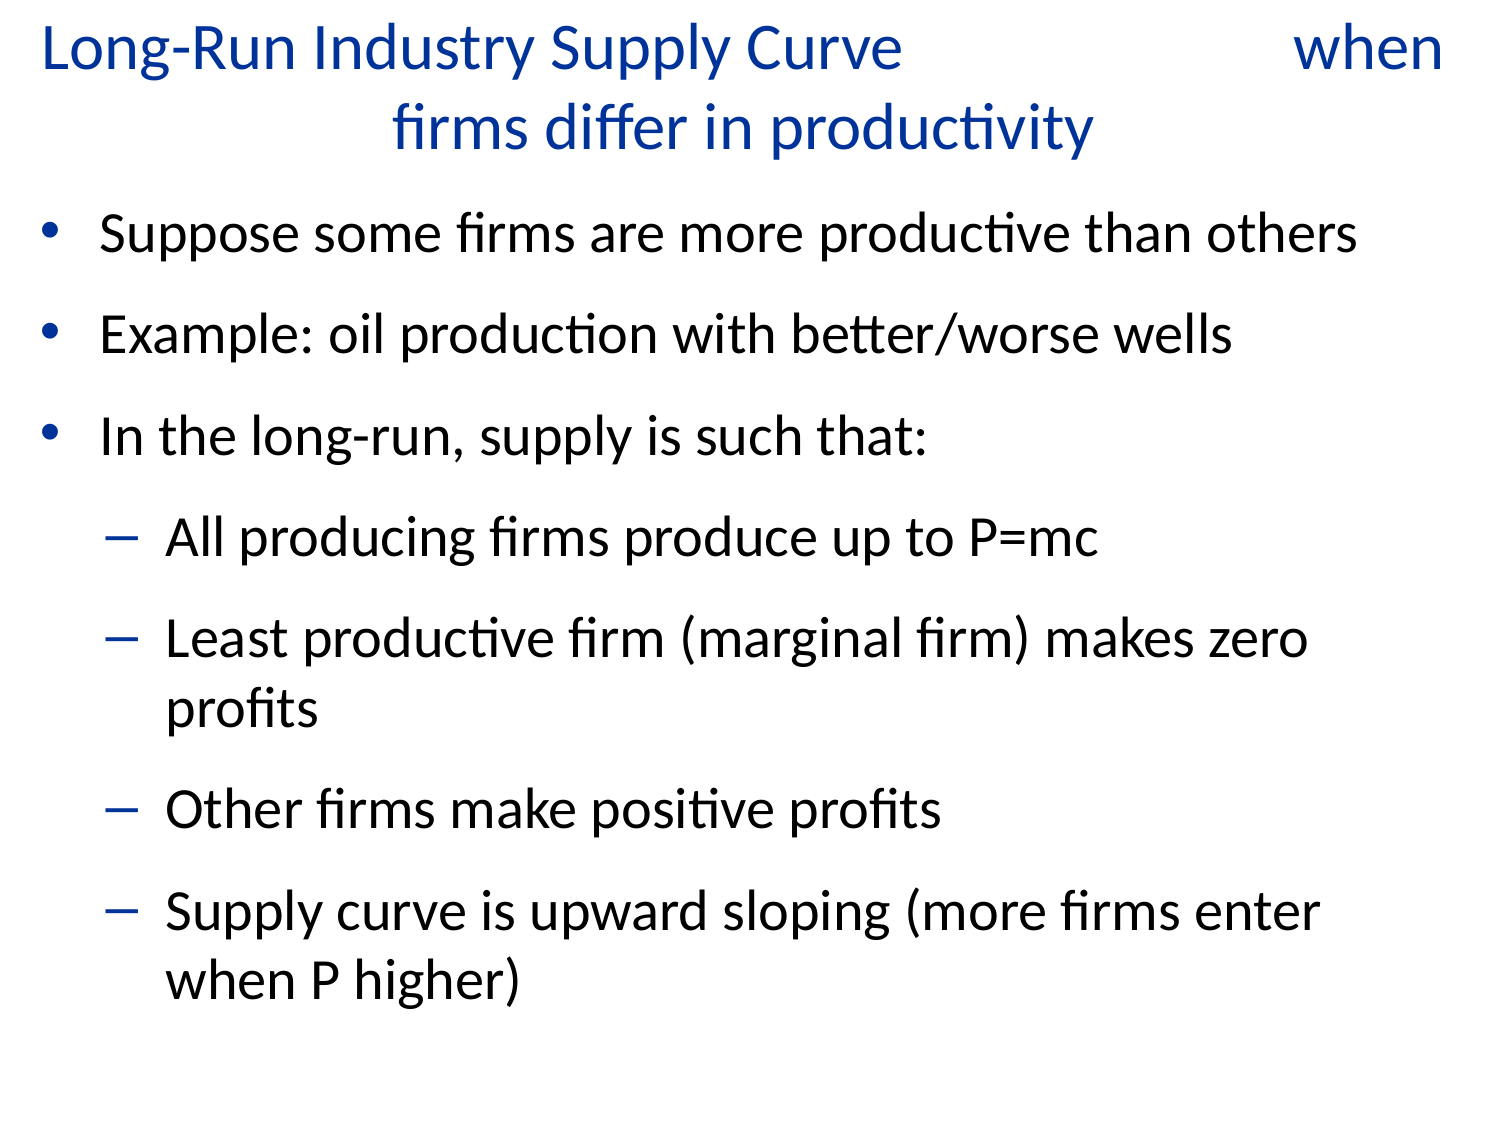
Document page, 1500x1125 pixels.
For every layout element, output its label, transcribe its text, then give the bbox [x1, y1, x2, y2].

list Long-Run Industry Supply Curve when firms differ in productivity Suppose some firms are more productive than others Example: oil production with better/worse wells In the long-run, supply is such that: All producing firms produce up to P=mc Least productive firm (marginal firm) makes zero profits Other firms make positive profits Supply curve is upward sloping (more firms enter when P higher) [24, 3, 1463, 1075]
